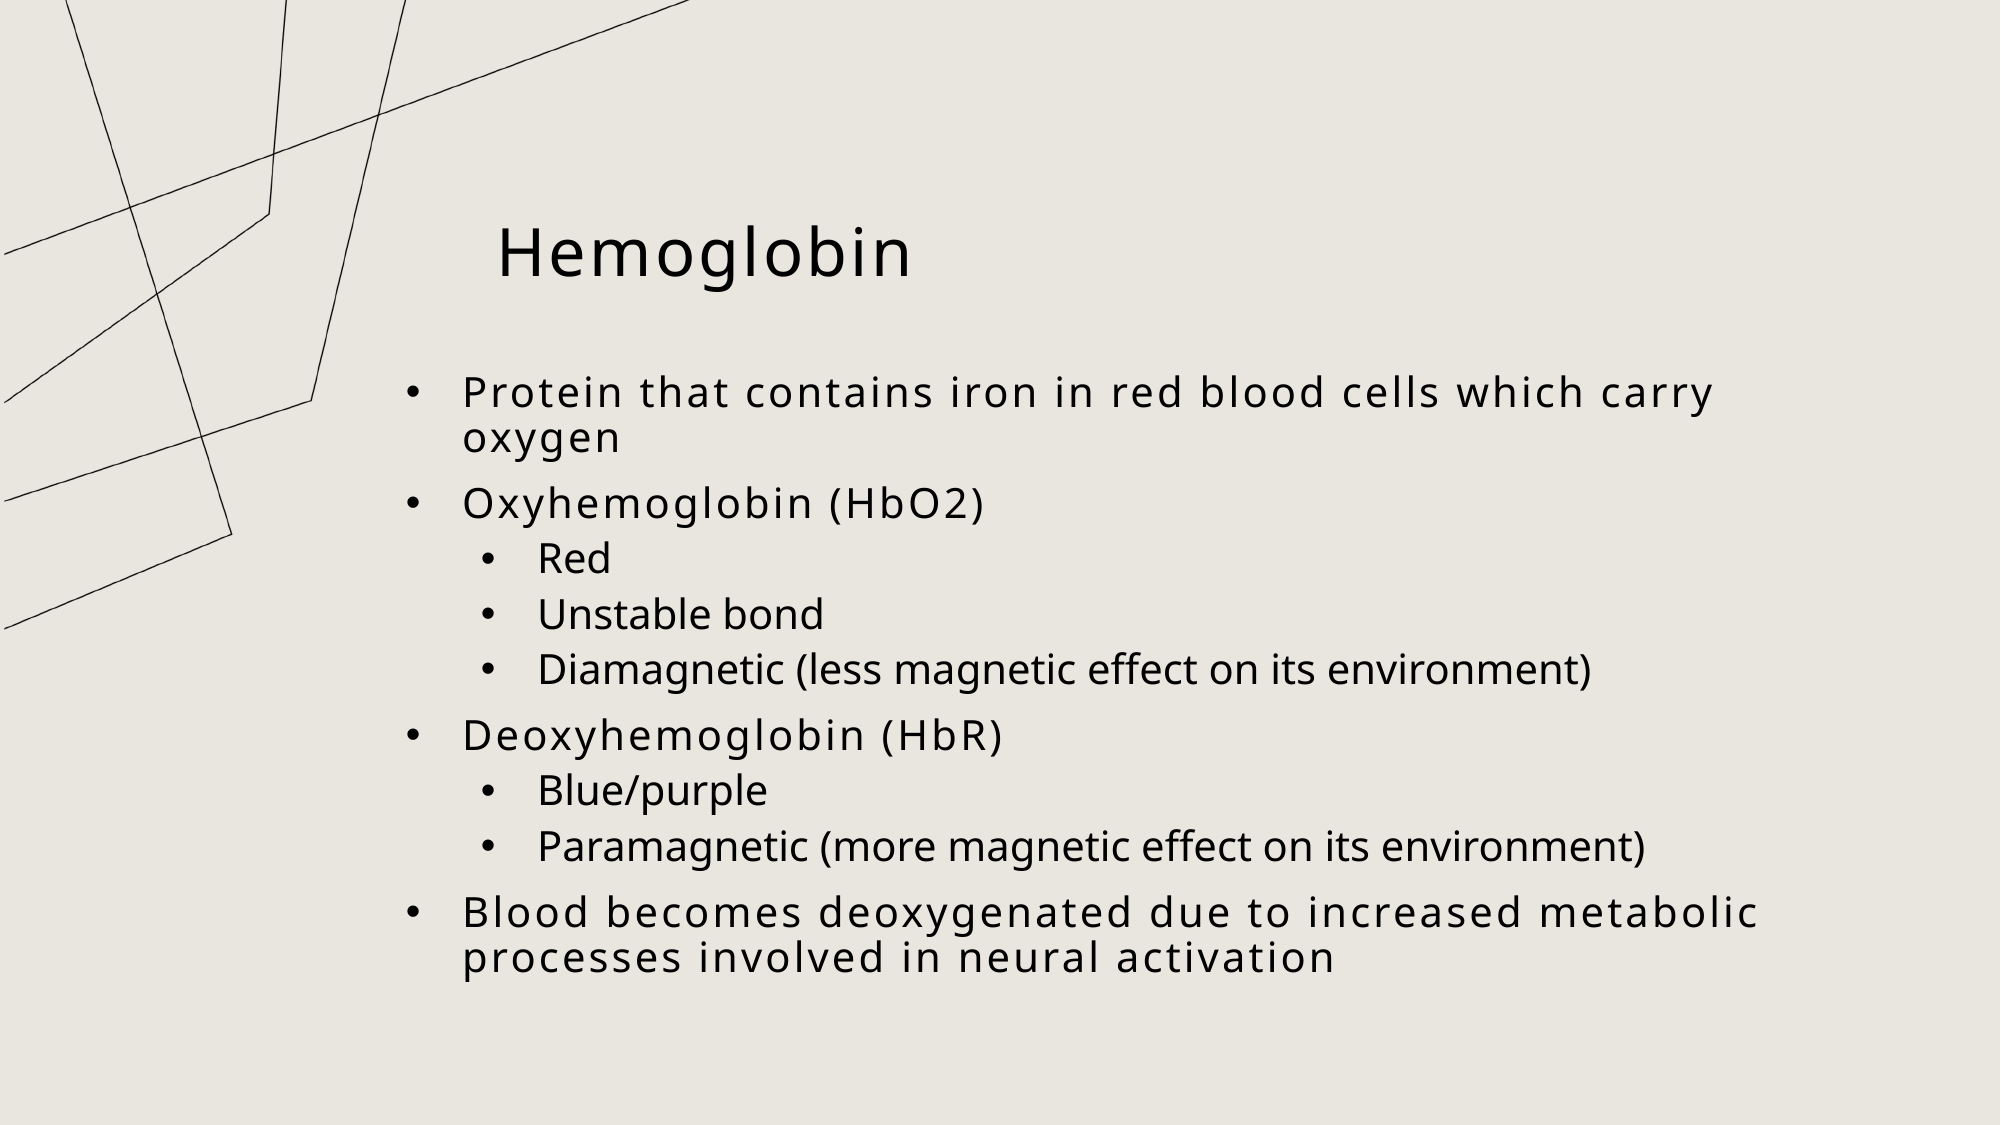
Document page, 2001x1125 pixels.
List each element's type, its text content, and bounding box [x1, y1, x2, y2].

picture [4, 0, 721, 642]
text_box Protein that contains iron in red blood cells which carry oxygen Oxyhemoglobin (HbO2) Red Unstable bond Diamagnetic (less magnetic effect on its environment) Deoxyhemoglobin (HbR) Blue/purple Paramagnetic (more magnetic effect on its environment) Blood becomes deoxygenated due to increased metabolic processes involved in neural activation [390, 363, 1863, 1075]
title Hemoglobin [481, 146, 1863, 363]
